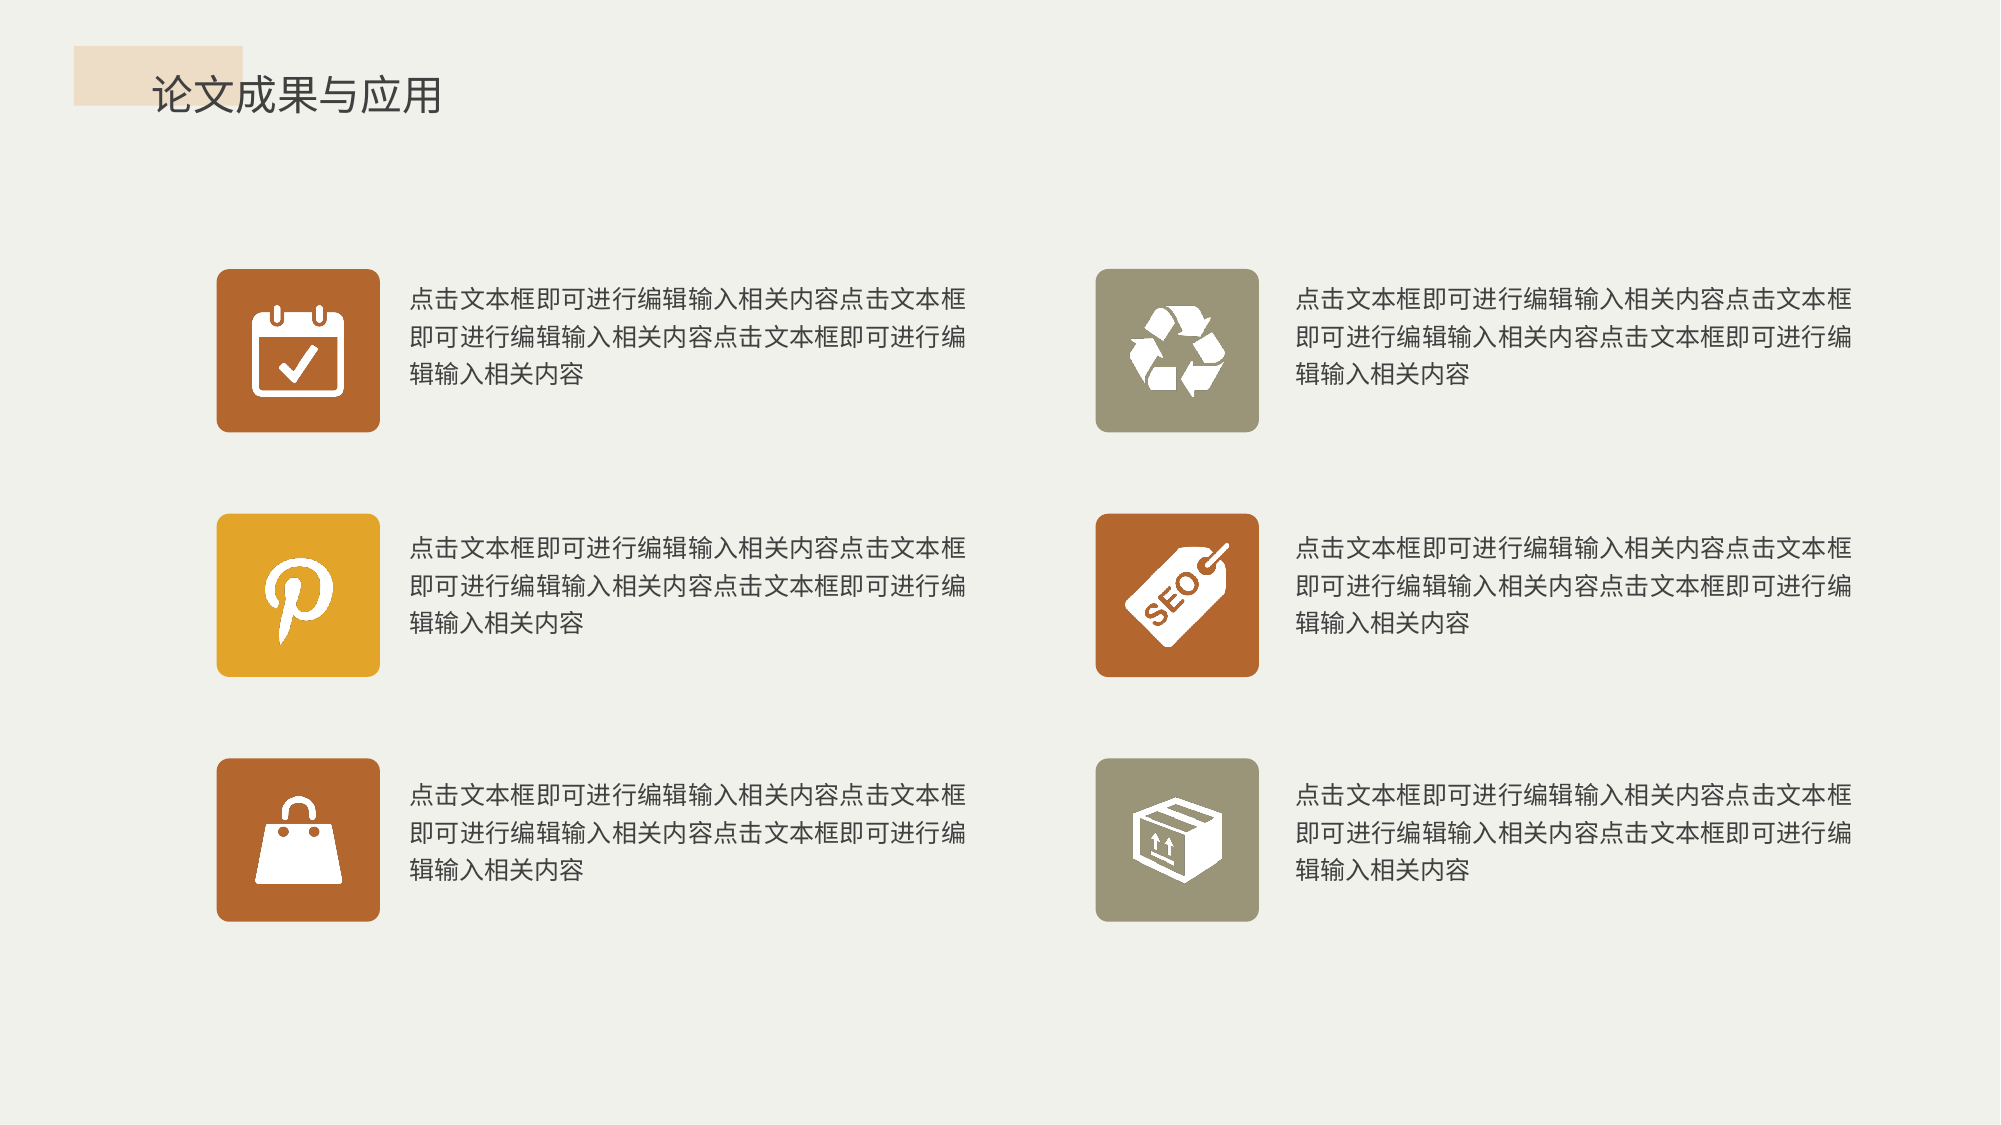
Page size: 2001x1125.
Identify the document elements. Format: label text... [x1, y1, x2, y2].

text_box 点击文本框即可进行编辑输入相关内容点击文本框即可进行编辑输入相关内容点击文本框即可进行编辑输入相关内容 [394, 269, 982, 397]
text_box [215, 268, 381, 434]
text_box 点击文本框即可进行编辑输入相关内容点击文本框即可进行编辑输入相关内容点击文本框即可进行编辑输入相关内容 [1280, 765, 1868, 893]
picture [244, 546, 353, 655]
text_box [1094, 757, 1260, 923]
text_box [215, 757, 381, 923]
picture [254, 795, 343, 884]
text_box 点击文本框即可进行编辑输入相关内容点击文本框即可进行编辑输入相关内容点击文本框即可进行编辑输入相关内容 [1280, 269, 1868, 397]
picture [1133, 795, 1222, 884]
text_box [73, 45, 137, 107]
text_box [1094, 267, 1260, 434]
picture [1124, 298, 1230, 404]
text_box 点击文本框即可进行编辑输入相关内容点击文本框即可进行编辑输入相关内容点击文本框即可进行编辑输入相关内容 [1280, 518, 1868, 646]
text_box [215, 512, 381, 678]
text_box 点击文本框即可进行编辑输入相关内容点击文本框即可进行编辑输入相关内容点击文本框即可进行编辑输入相关内容 [394, 765, 982, 893]
text_box 论文成果与应用 [137, 36, 663, 126]
text_box 点击文本框即可进行编辑输入相关内容点击文本框即可进行编辑输入相关内容点击文本框即可进行编辑输入相关内容 [394, 518, 982, 646]
picture [252, 305, 344, 397]
picture [1124, 542, 1230, 648]
text_box [1094, 512, 1260, 679]
